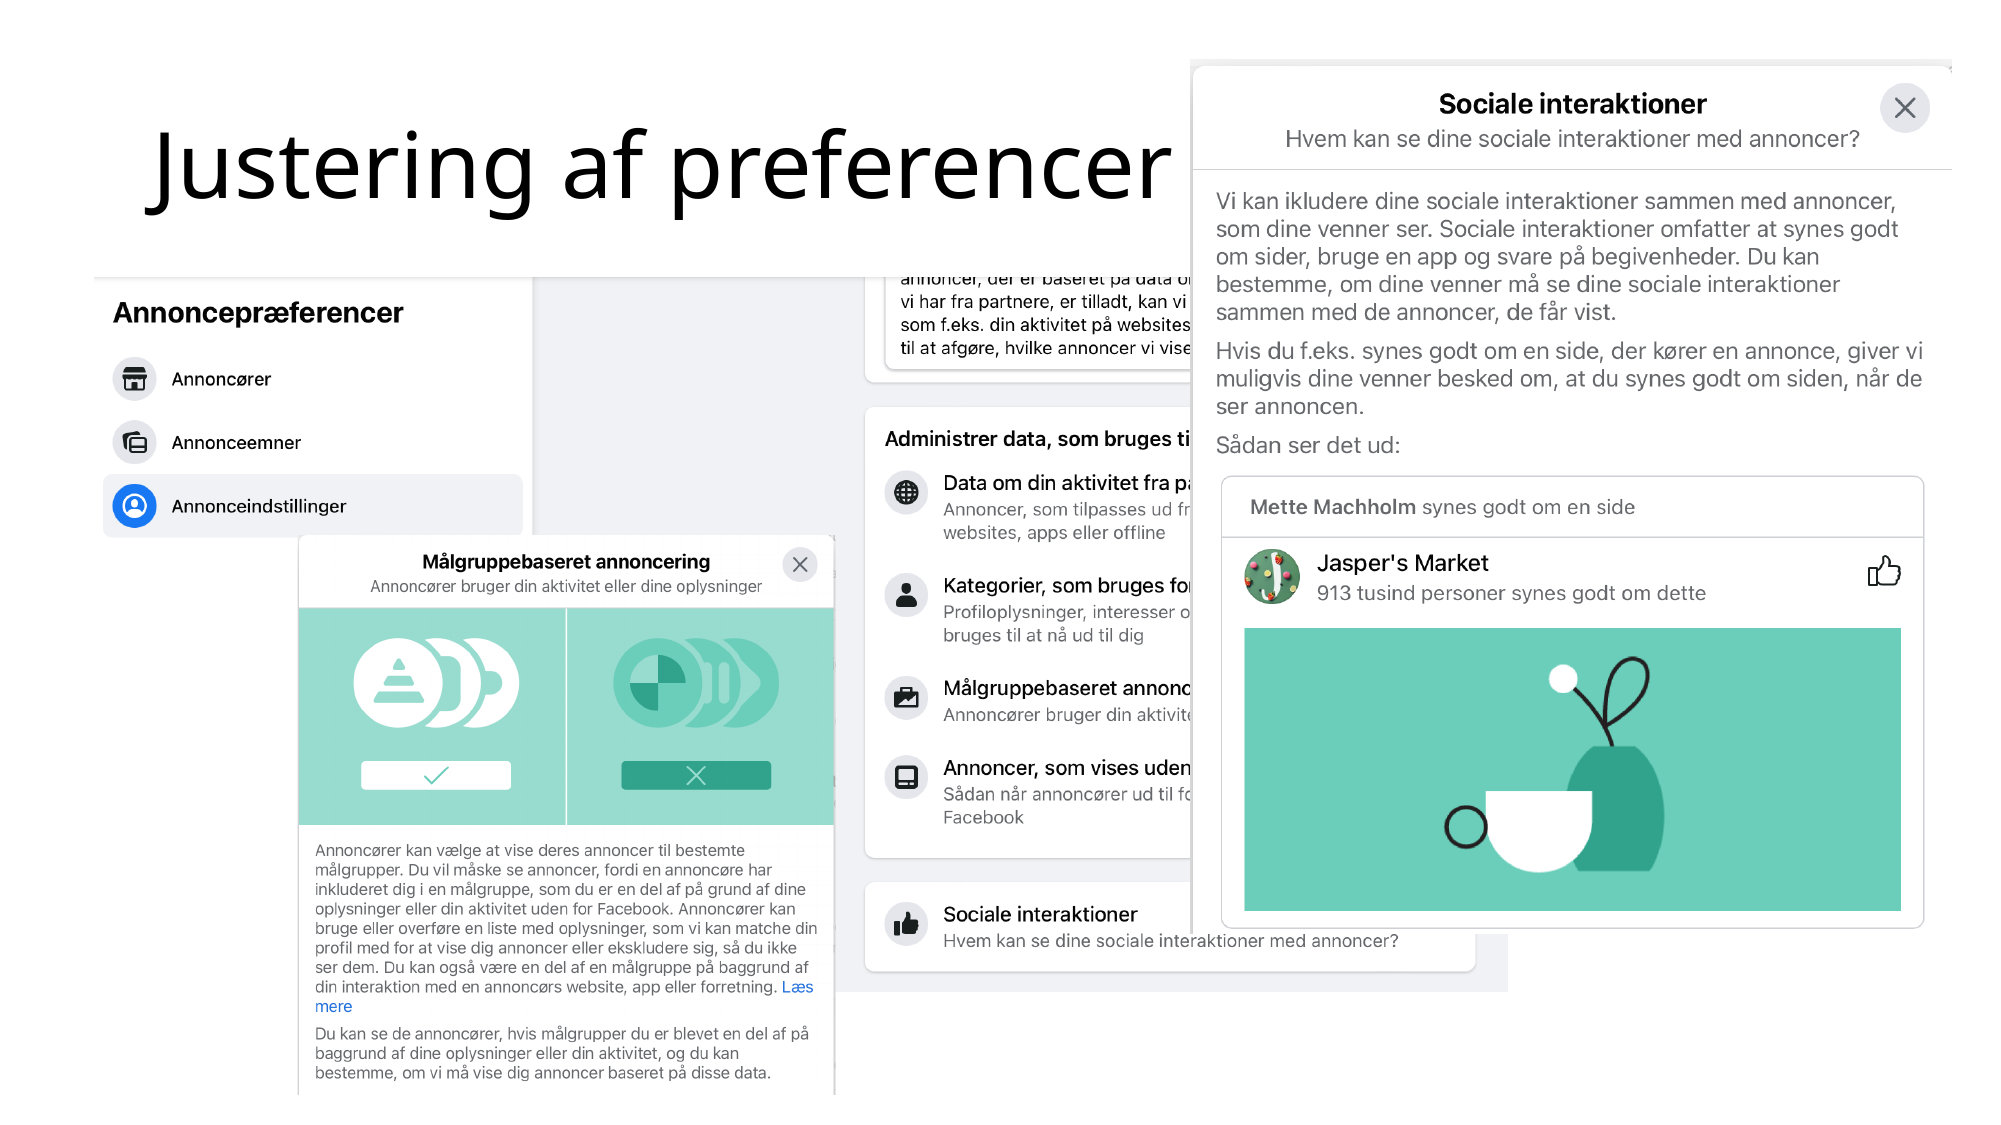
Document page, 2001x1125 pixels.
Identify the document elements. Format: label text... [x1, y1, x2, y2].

picture [1190, 59, 1952, 934]
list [94, 277, 1508, 992]
title Justering af preferencer [137, 59, 1190, 277]
picture [297, 535, 836, 1095]
